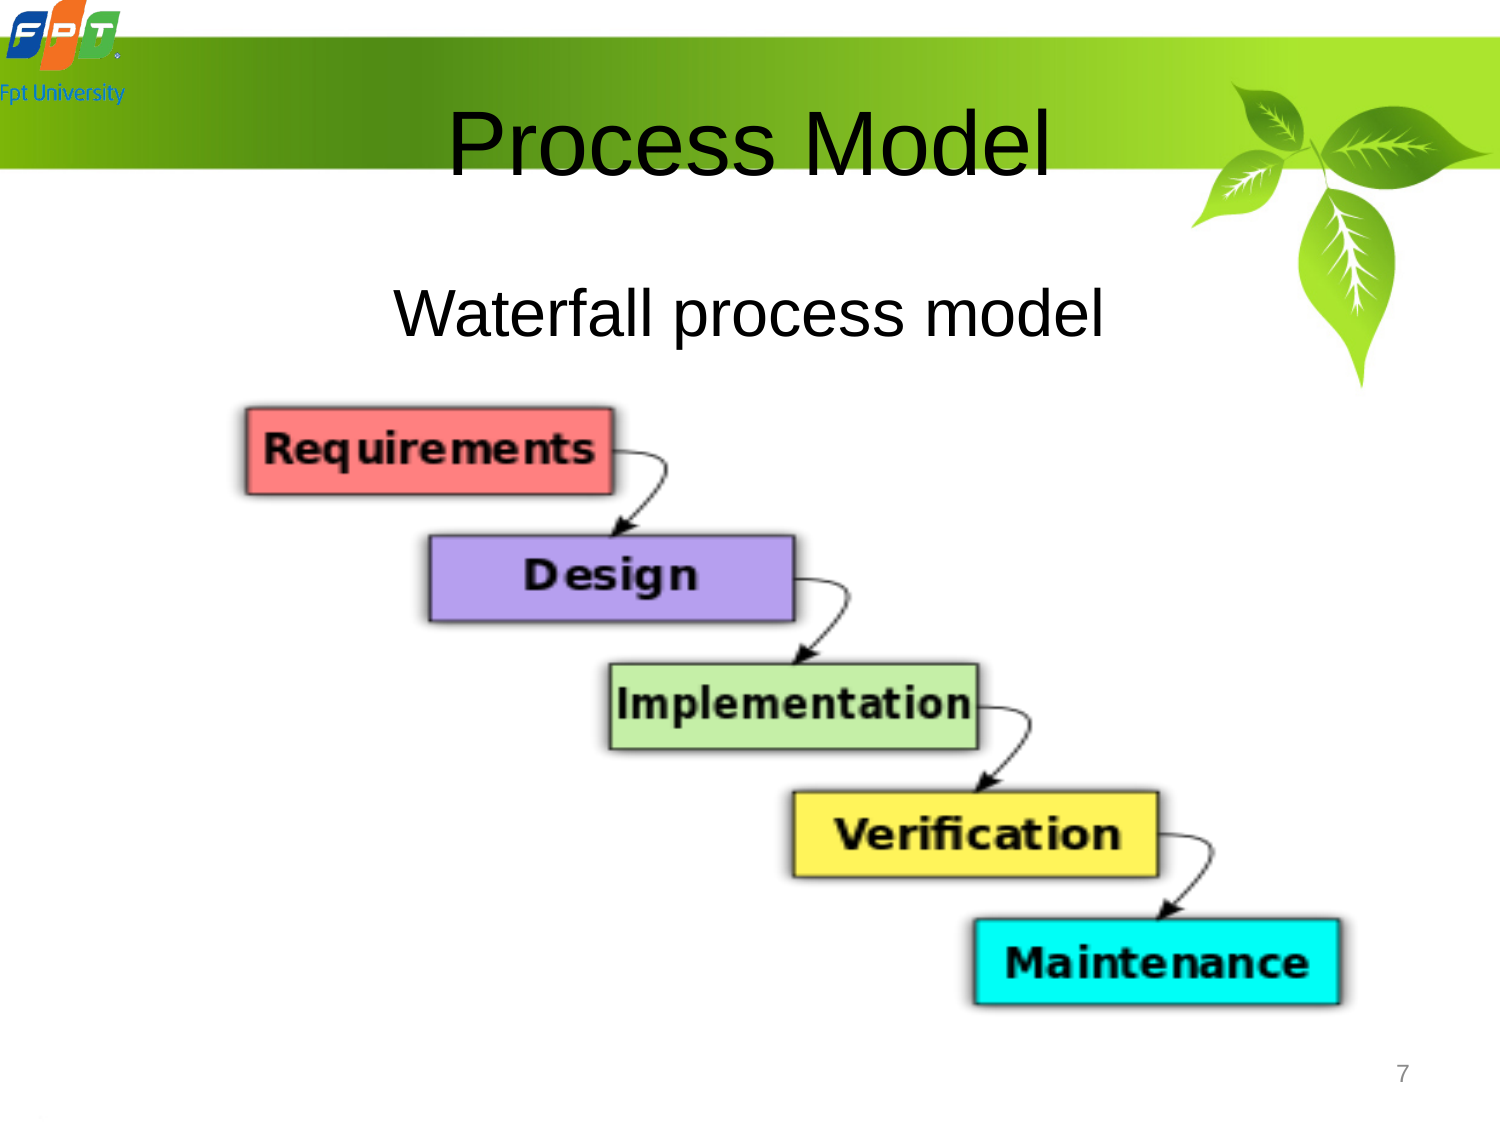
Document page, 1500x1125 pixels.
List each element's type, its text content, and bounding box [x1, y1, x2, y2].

title Process Model [75, 45, 1425, 233]
list Waterfall process model [75, 262, 1425, 1005]
picture [0, 0, 1500, 1125]
slide_number 7 [1074, 1042, 1425, 1103]
